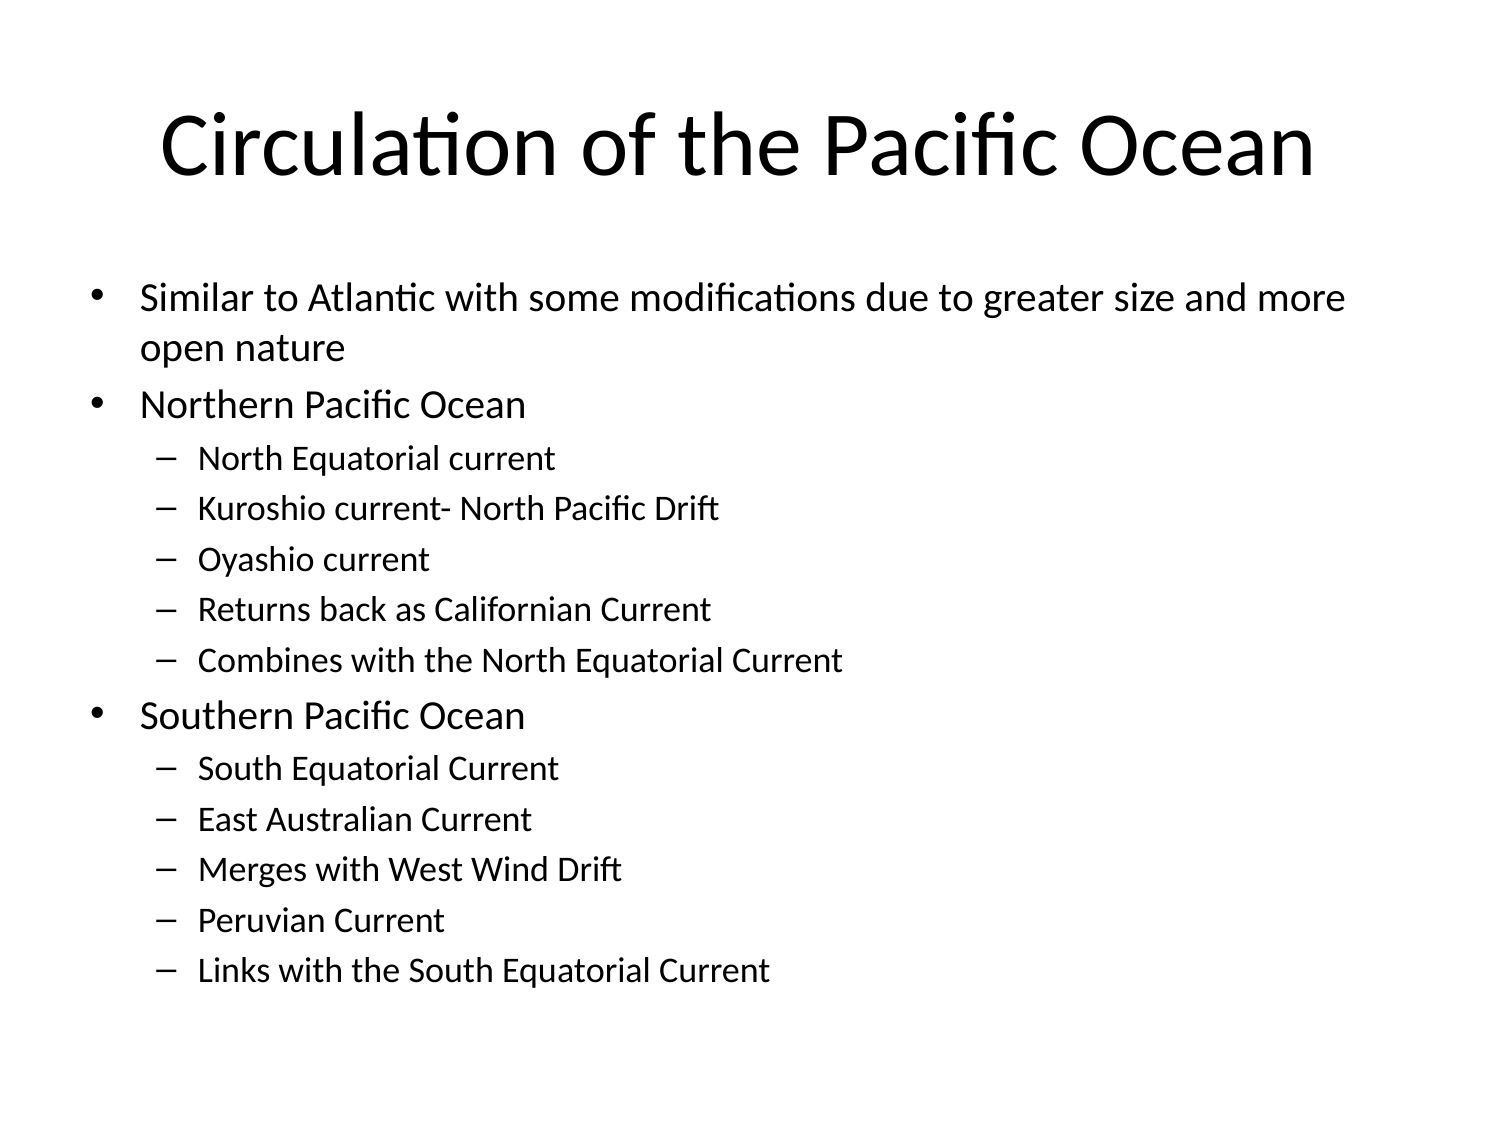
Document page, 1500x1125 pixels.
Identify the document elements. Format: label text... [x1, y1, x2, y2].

title Circulation of the Pacific Ocean [75, 45, 1425, 233]
list Similar to Atlantic with some modifications due to greater size and more open nature Northern Pacific Ocean North Equatorial current Kuroshio current- North Pacific Drift Oyashio current Returns back as Californian Current Combines with the North Equatorial Current Southern Pacific Ocean South Equatorial Current East Australian Current Merges with West Wind Drift Peruvian Current Links with the South Equatorial Current [75, 262, 1425, 1005]
